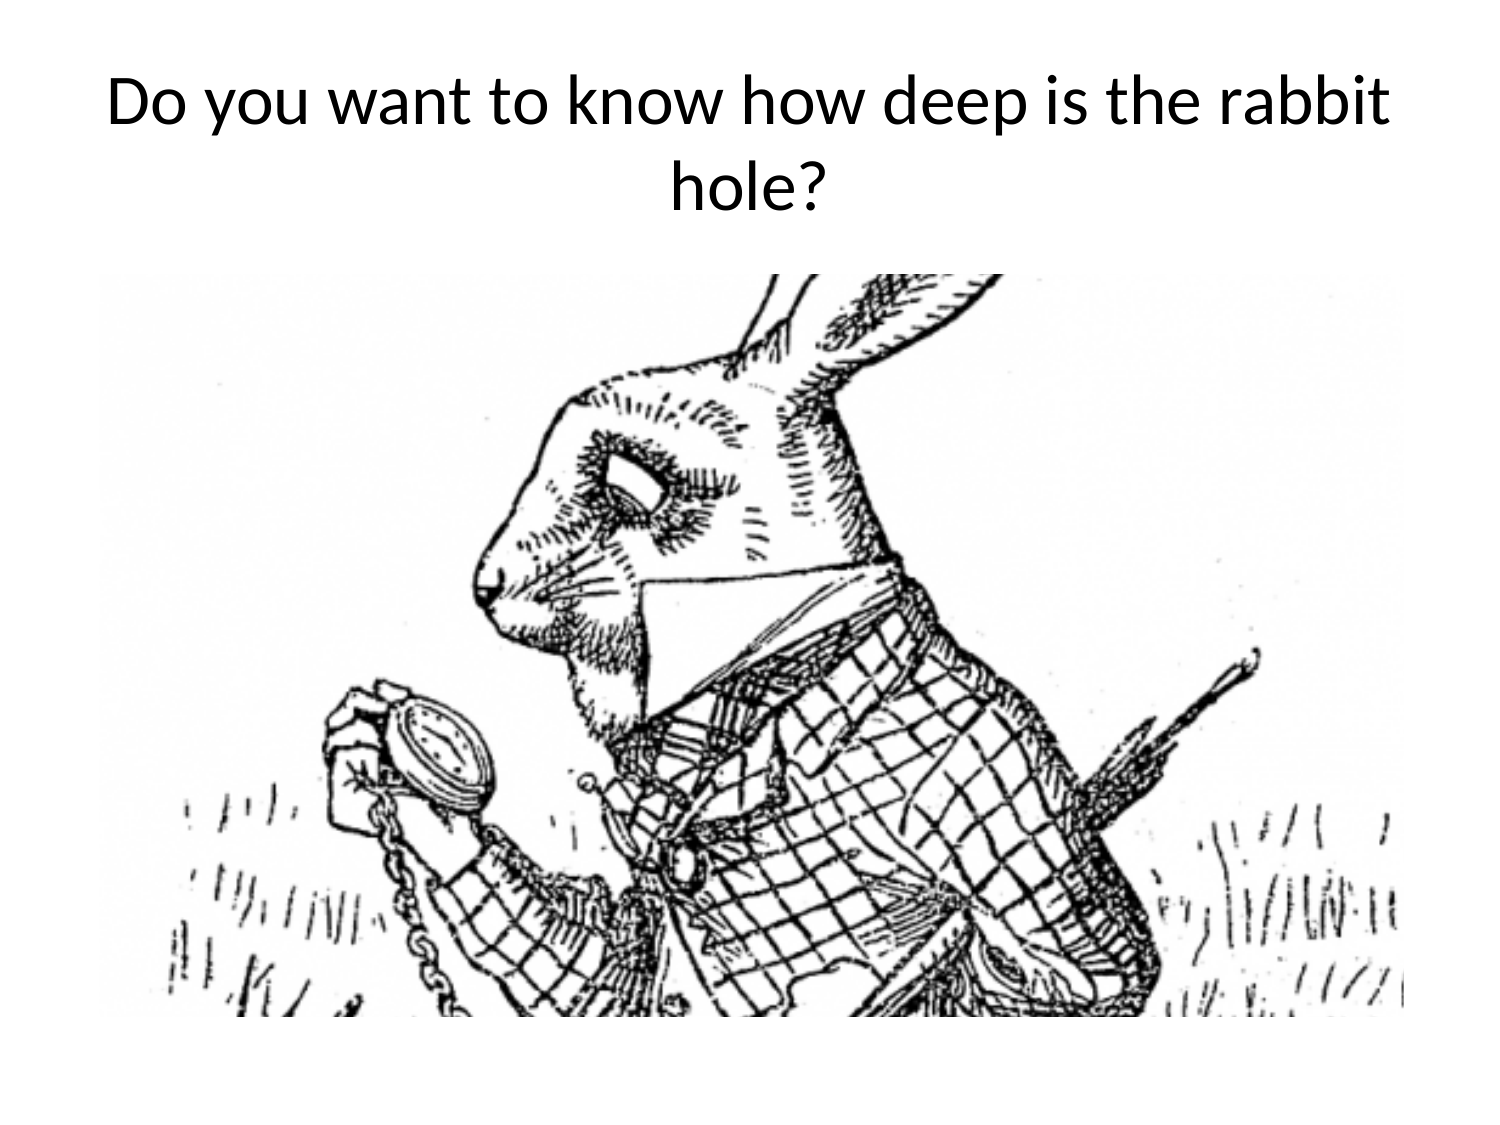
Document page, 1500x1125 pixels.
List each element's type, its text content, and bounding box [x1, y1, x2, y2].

title Do you want to know how deep is the rabbit hole? [75, 45, 1425, 233]
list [0, 273, 1404, 1017]
